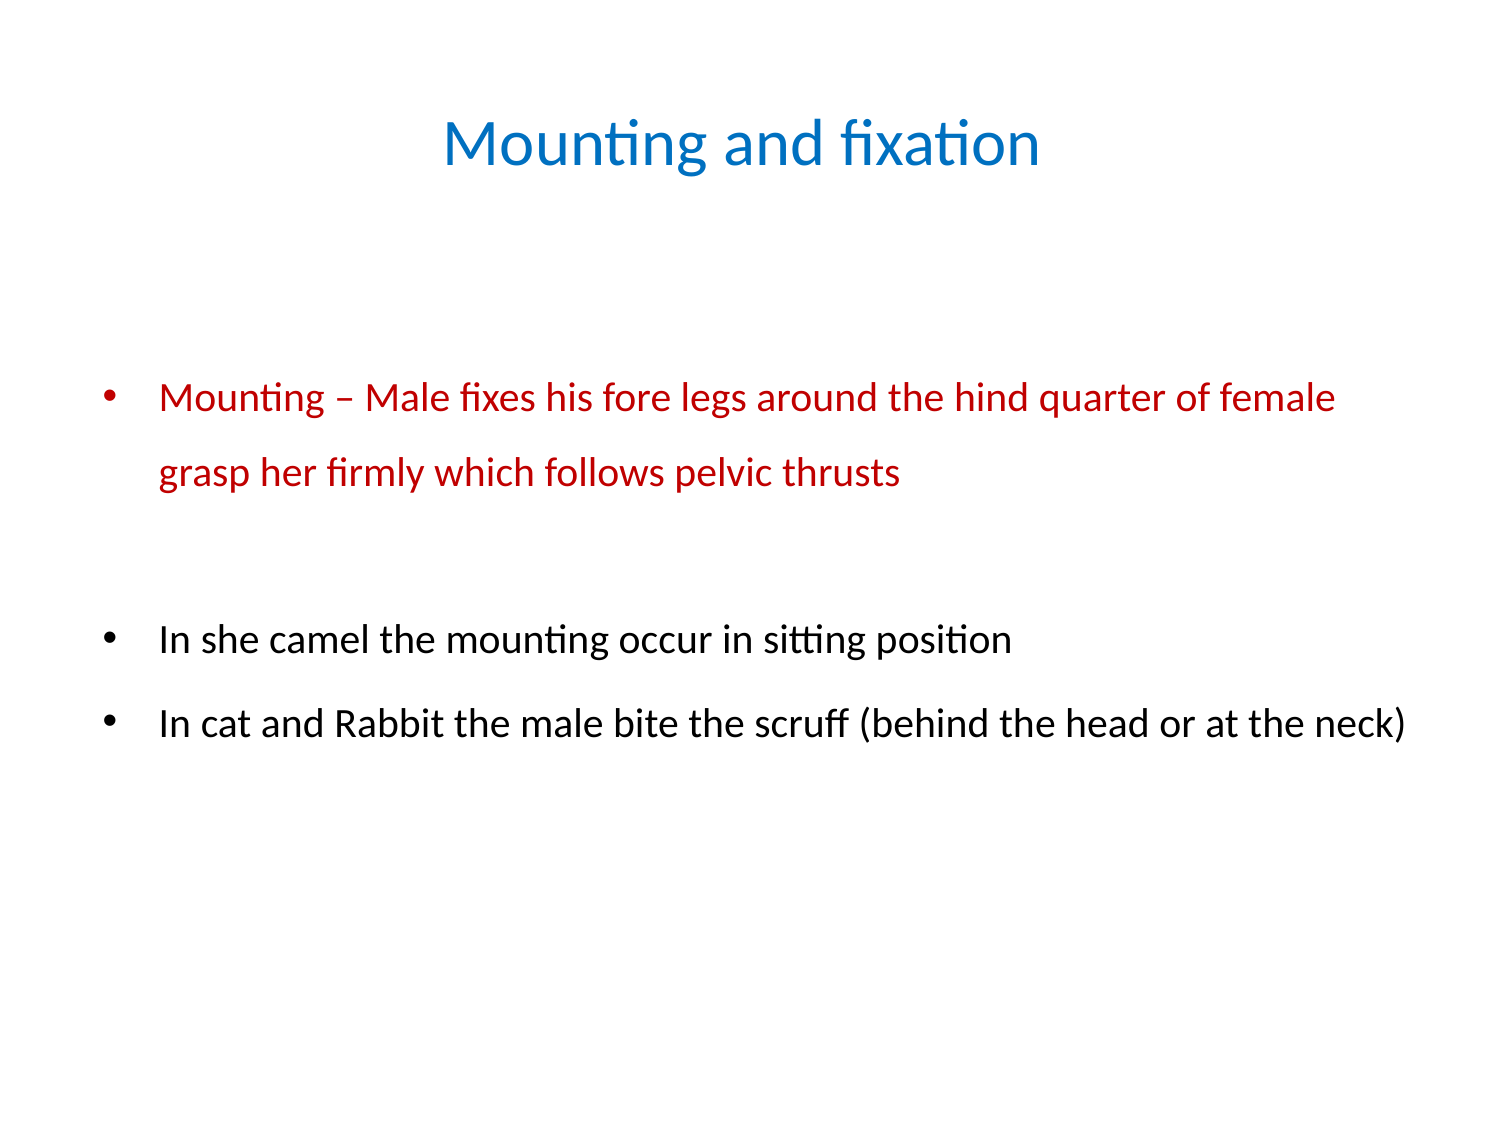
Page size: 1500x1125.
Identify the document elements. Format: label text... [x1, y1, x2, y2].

list Mounting – Male fixes his fore legs around the hind quarter of female grasp her firmly which follows pelvic thrusts In she camel the mounting occur in sitting position In cat and Rabbit the male bite the scruff (behind the head or at the neck) [87, 337, 1438, 850]
title Mounting and fixation [75, 45, 1425, 233]
